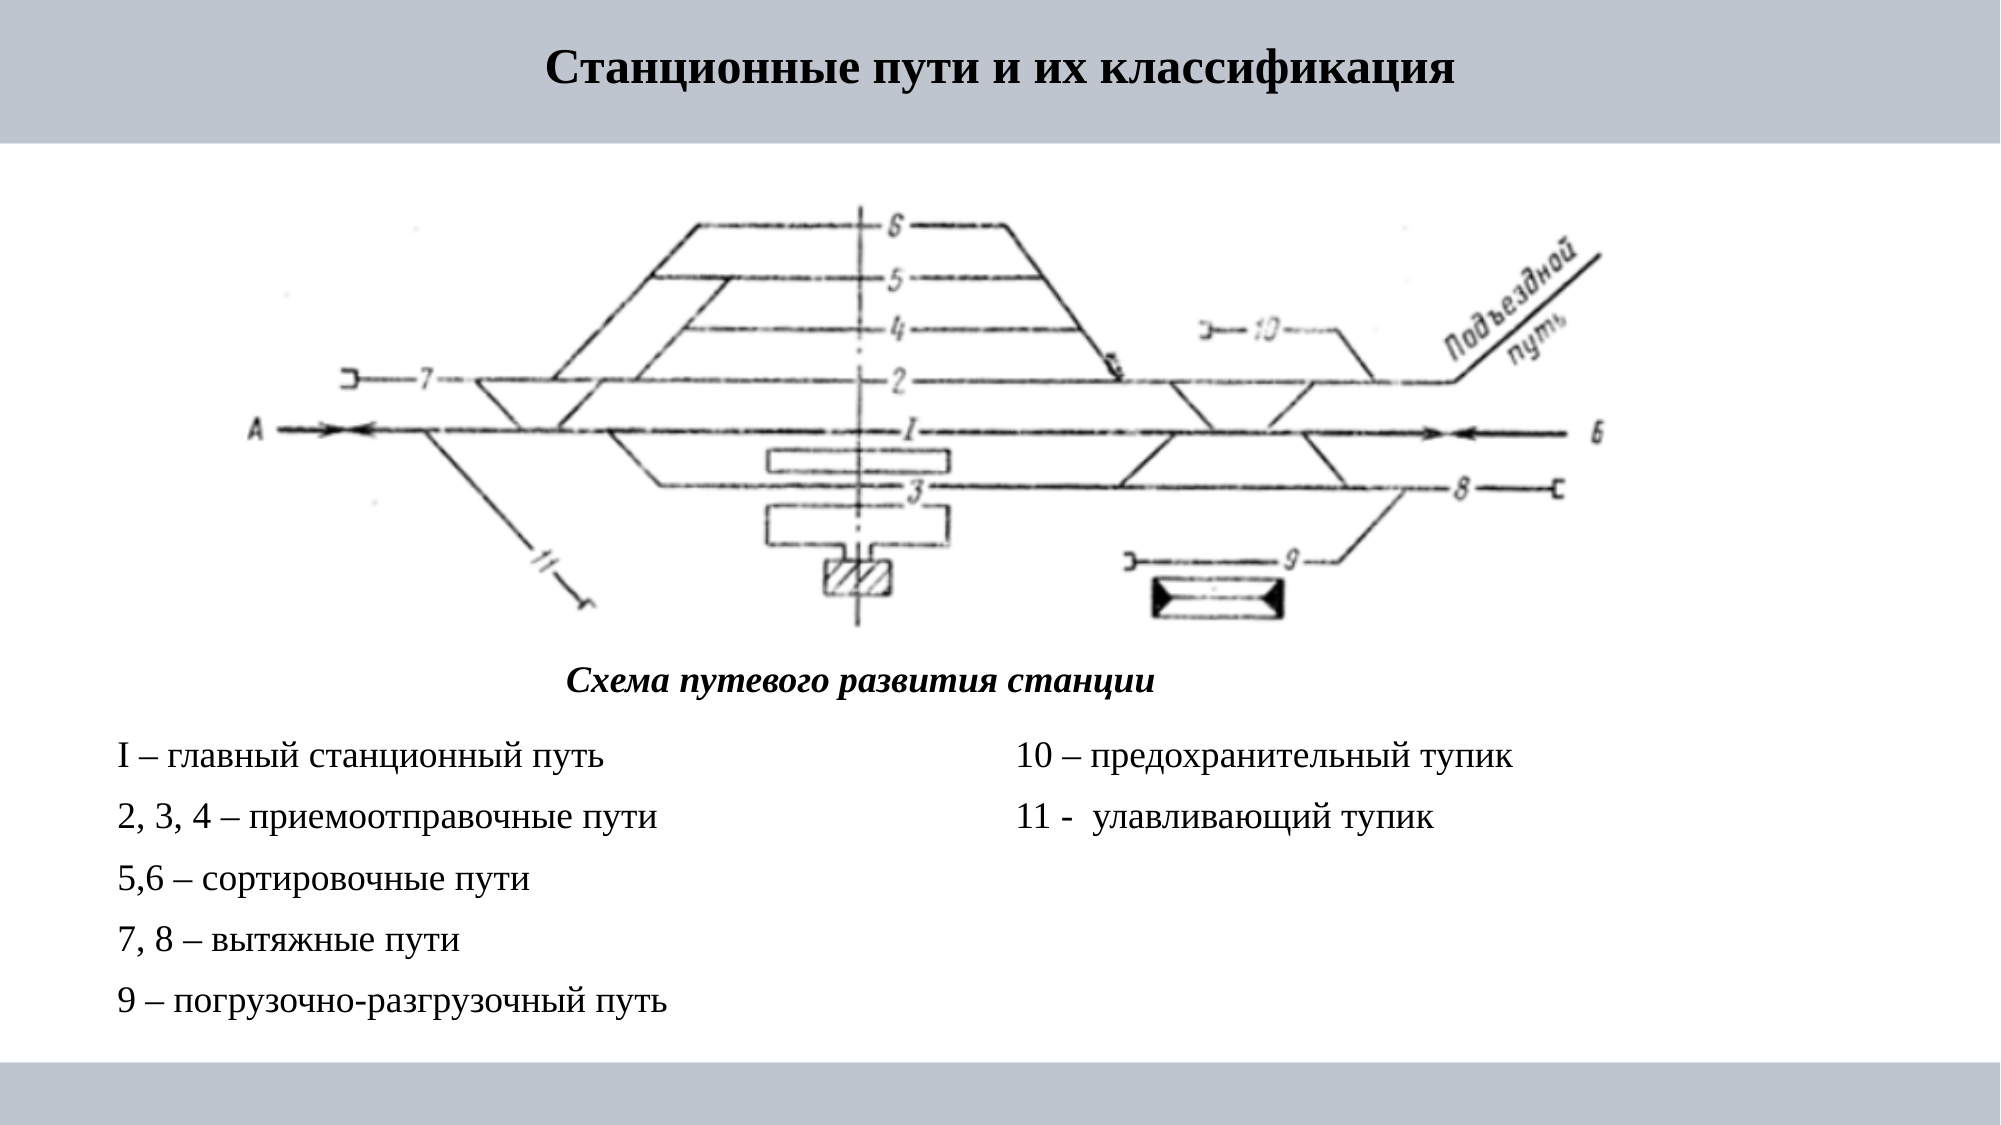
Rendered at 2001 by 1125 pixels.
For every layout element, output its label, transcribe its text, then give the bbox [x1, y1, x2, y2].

list I – главный станционный путь 2, 3, 4 – приемоотправочные пути 5,6 – сортировочные пути 7, 8 – вытяжные пути 9 – погрузочно-разгрузочный путь [102, 727, 977, 1036]
text_box 10 – предохранительный тупик 11 - улавливающий тупик [1000, 727, 1946, 1036]
text_box Схема путевого развития станции [551, 666, 1378, 739]
picture [0, 0, 2001, 1125]
title Станционные пути и их классификация [0, 0, 2000, 102]
